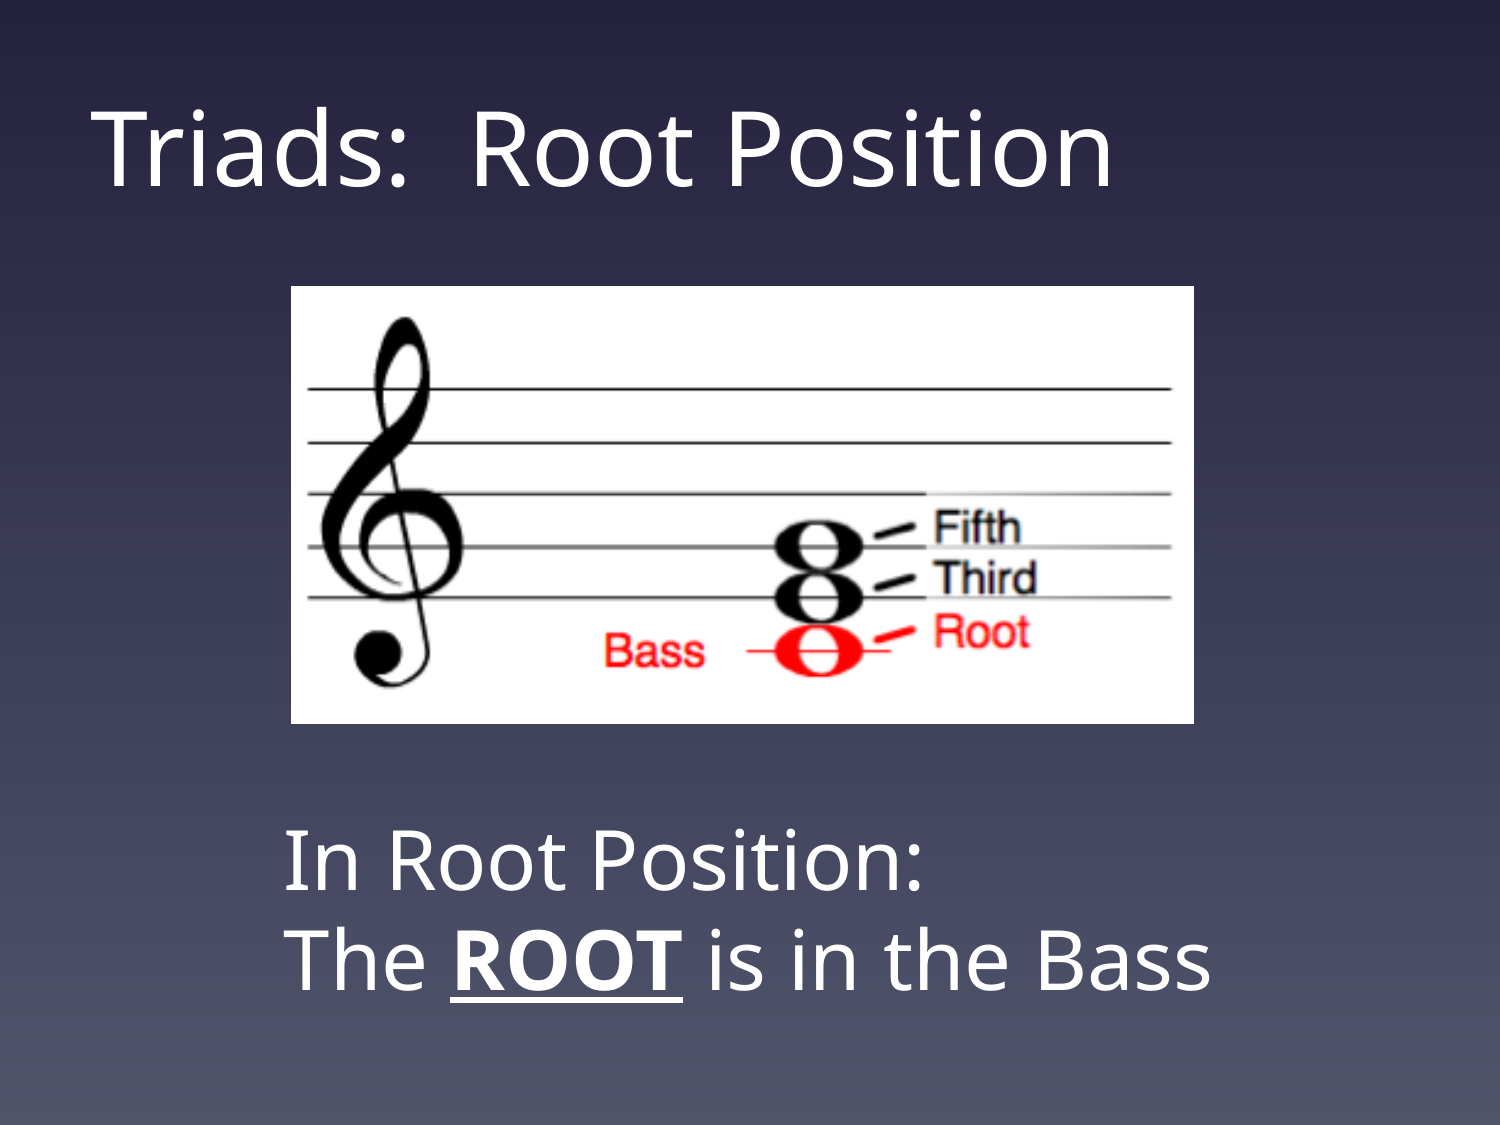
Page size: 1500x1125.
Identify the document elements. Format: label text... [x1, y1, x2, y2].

picture [291, 286, 1194, 725]
text_box In Root Position: The ROOT is in the Bass [269, 799, 1229, 1015]
title Triads: Root Position [75, 75, 1425, 263]
